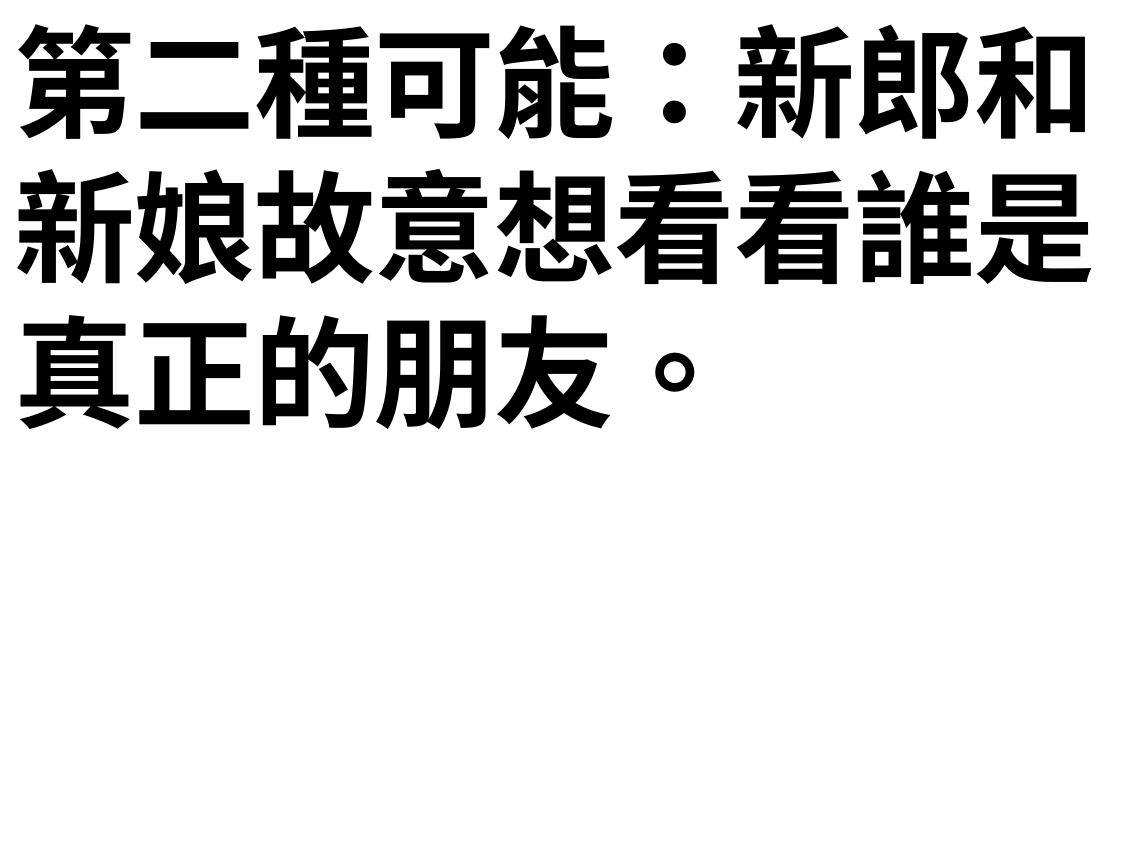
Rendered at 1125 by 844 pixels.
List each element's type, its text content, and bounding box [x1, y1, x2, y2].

text_box 第二種可能：新郎和新娘故意想看看誰是真正的朋友。 [0, 0, 1125, 450]
